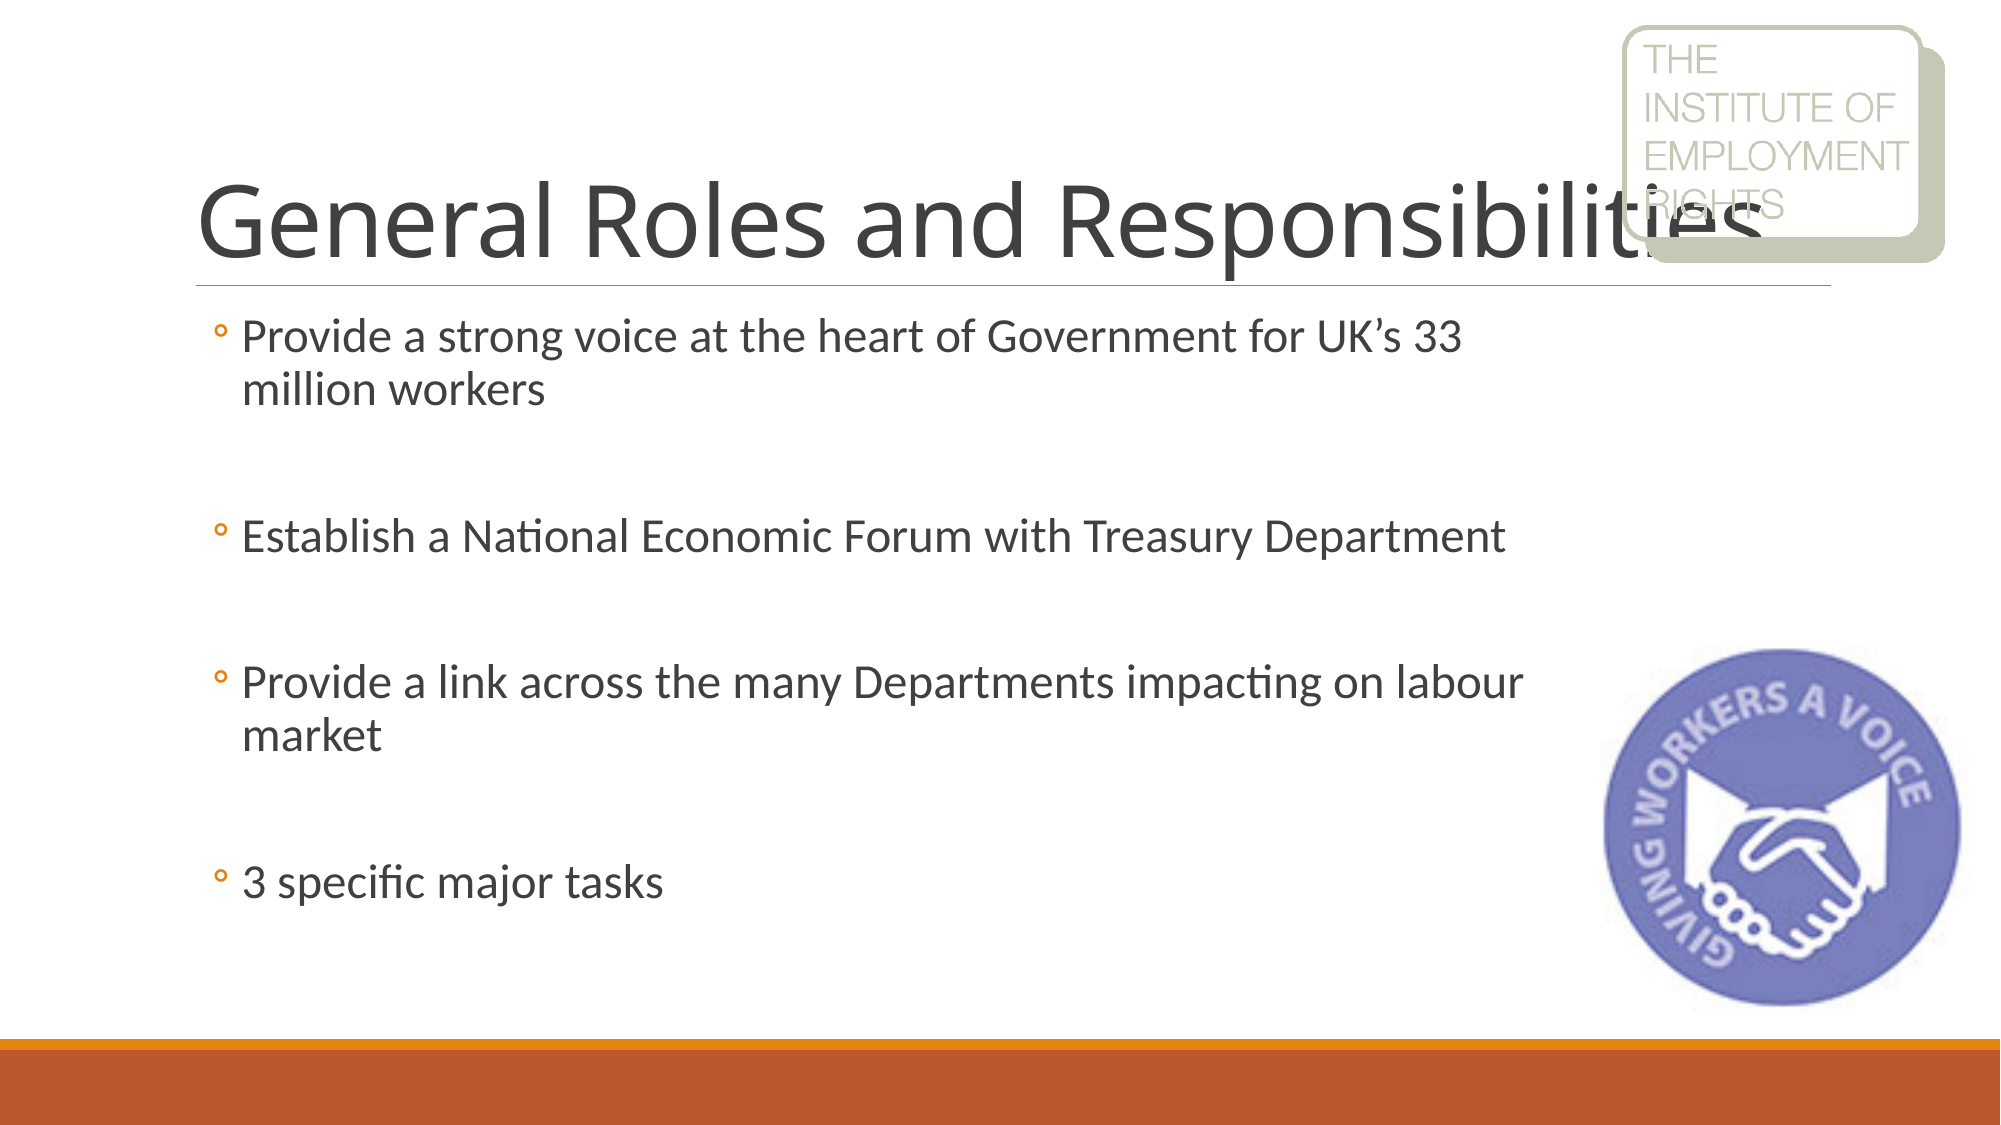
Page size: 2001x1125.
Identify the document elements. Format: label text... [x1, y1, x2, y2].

list Provide a strong voice at the heart of Government for UK’s 33 million workers Establish a National Economic Forum with Treasury Department Provide a link across the many Departments impacting on labour market 3 specific major tasks [180, 302, 1532, 963]
picture [1579, 623, 1989, 1033]
picture [1622, 24, 1946, 263]
title General Roles and Responsibilities [180, 47, 1830, 285]
